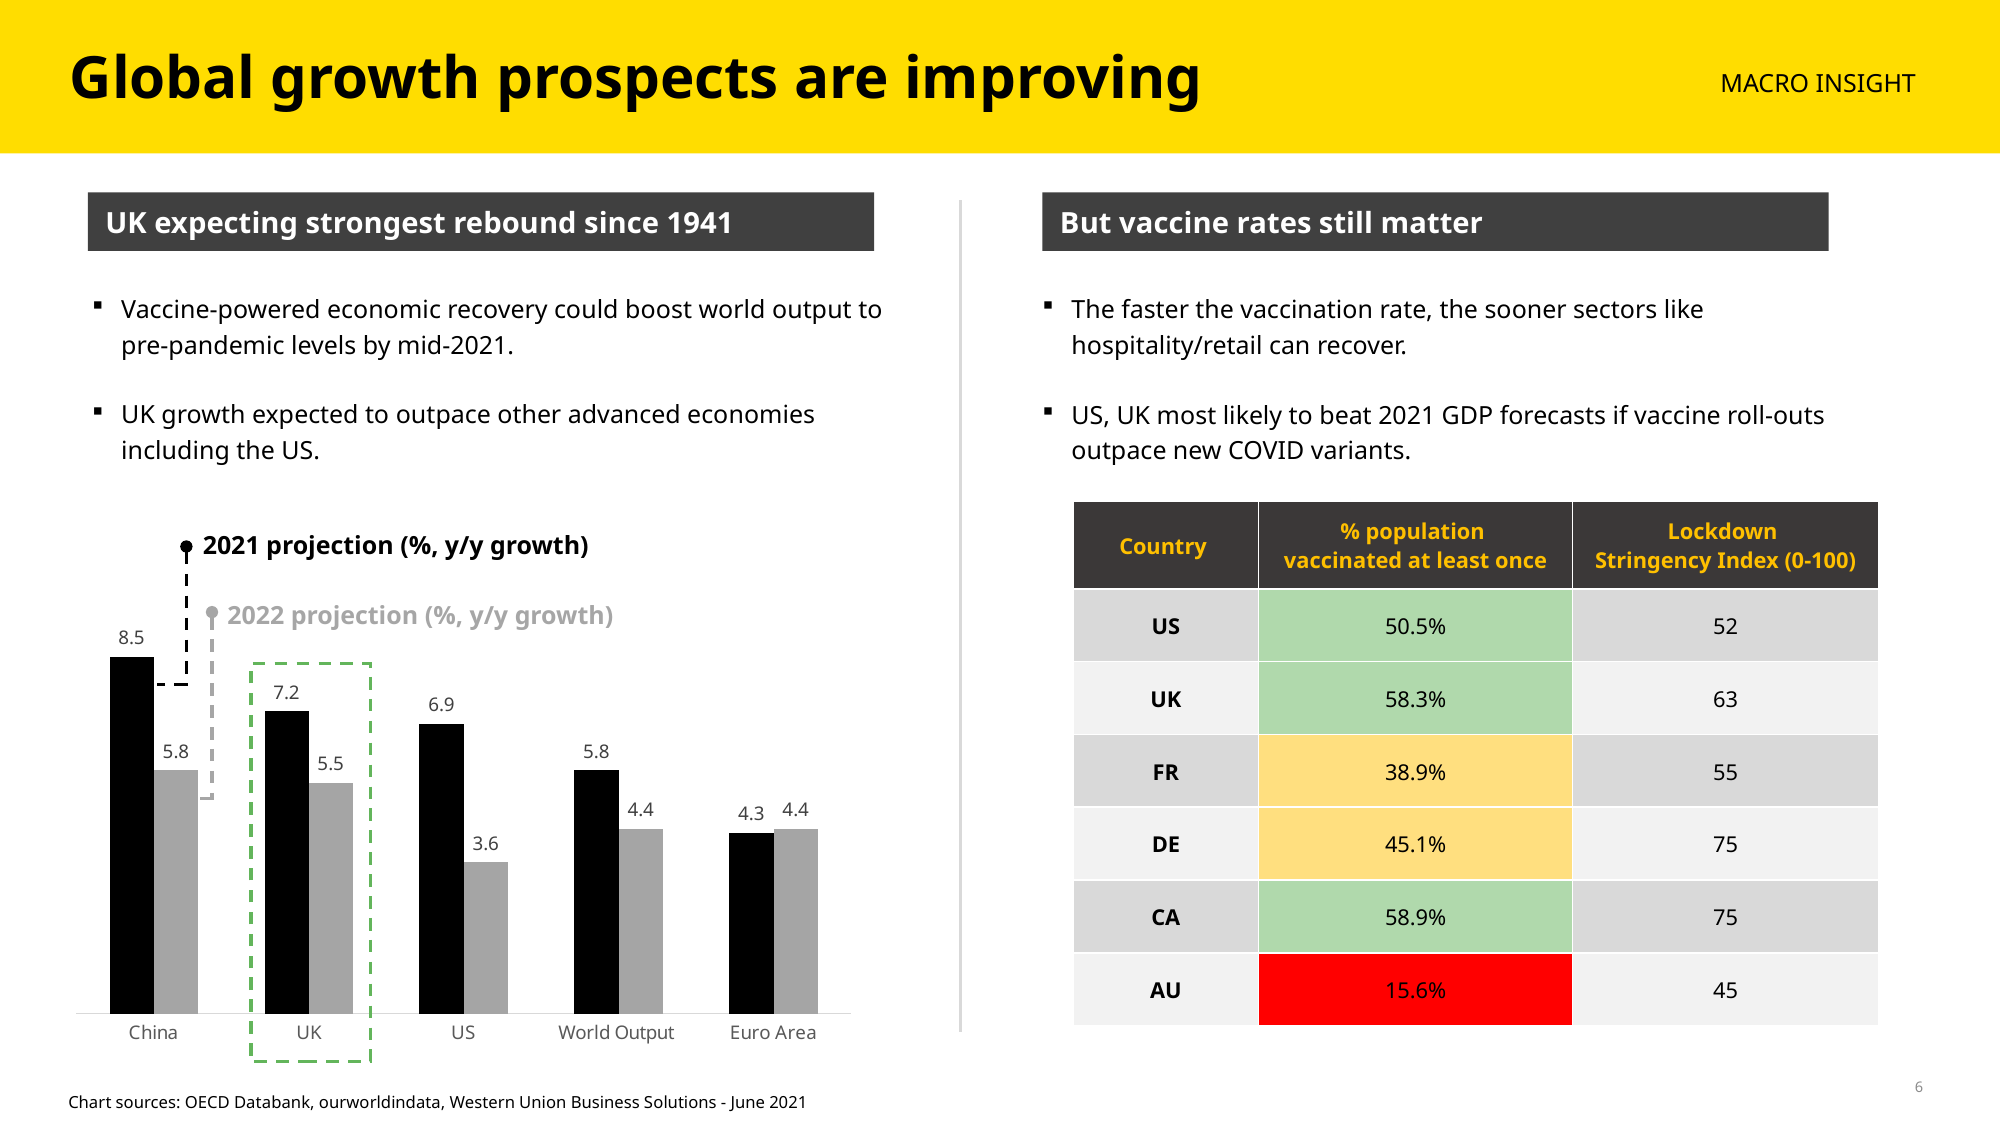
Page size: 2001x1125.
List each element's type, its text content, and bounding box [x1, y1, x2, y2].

table_cell 45.1% [1259, 808, 1572, 879]
table_cell 15.6% [1259, 954, 1572, 1025]
table_cell AU [1074, 954, 1258, 1025]
table_cell 58.3% [1259, 662, 1572, 734]
table_cell 38.9% [1259, 735, 1572, 806]
table_header Country [1074, 502, 1258, 588]
table_header Lockdown Stringency Index (0-100) [1573, 502, 1878, 588]
table_cell 50.5% [1259, 590, 1572, 661]
title Global growth prospects are improving [70, 48, 1907, 112]
text_box The faster the vaccination rate, the sooner sectors like hospitality/retail can recover. US, UK most likely to beat 2021 GDP forecasts if vaccine roll-outs outpace new COVID variants. [1042, 288, 1879, 508]
table_cell CA [1074, 881, 1258, 952]
slide_number 6 [1862, 1080, 1924, 1098]
table_header % population vaccinated at least once [1259, 502, 1572, 588]
text_box Vaccine-powered economic recovery could boost world output to pre-pandemic levels by mid-2021. UK growth expected to outpace other advanced economies including the US. [92, 287, 913, 465]
table_cell 55 [1573, 735, 1878, 806]
table_cell 75 [1573, 808, 1878, 879]
table_cell 45 [1573, 954, 1878, 1025]
table_cell 63 [1573, 662, 1878, 734]
text_box 2021 projection (%, y/y growth) [188, 522, 673, 568]
table_cell FR [1074, 735, 1258, 806]
table_cell 75 [1573, 881, 1878, 952]
chart [53, 575, 874, 1062]
table_cell DE [1074, 808, 1258, 879]
table_cell 58.9% [1259, 881, 1572, 952]
text_box But vaccine rates still matter [1042, 192, 1829, 251]
table_cell 52 [1573, 590, 1878, 661]
text_box Chart sources: OECD Databank, ourworldindata, Western Union Business Solutions - June 2021 [53, 1084, 1022, 1120]
table_cell US [1074, 590, 1258, 661]
table_cell UK [1074, 662, 1258, 734]
text_box MACRO INSIGHT [1720, 70, 2000, 125]
text_box UK expecting strongest rebound since 1941 [87, 192, 875, 251]
